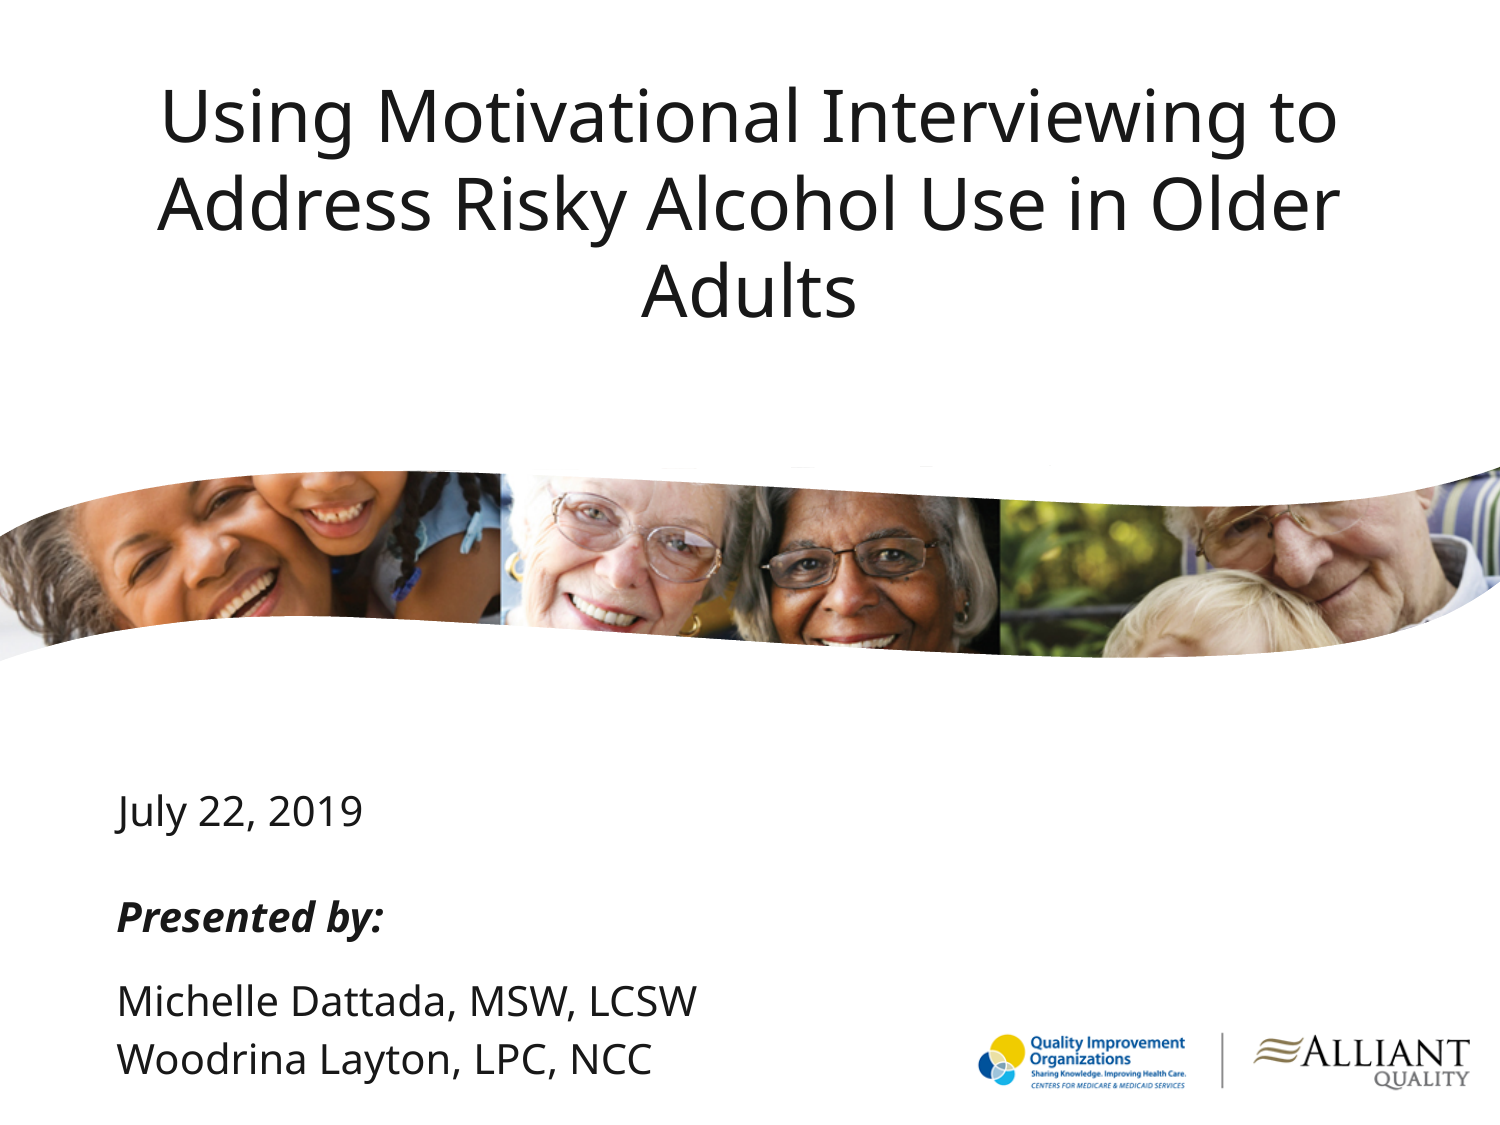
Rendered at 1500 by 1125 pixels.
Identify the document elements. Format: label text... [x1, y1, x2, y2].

list Michelle Dattada, MSW, LCSW Woodrina Layton, LPC, NCC [101, 967, 750, 1103]
list July 22, 2019 [103, 777, 466, 861]
list Presented by: [101, 883, 465, 967]
picture [954, 1015, 1500, 1106]
list Using Motivational Interviewing to Address Risky Alcohol Use in Older Adults [87, 62, 1413, 263]
picture [0, 468, 1500, 660]
